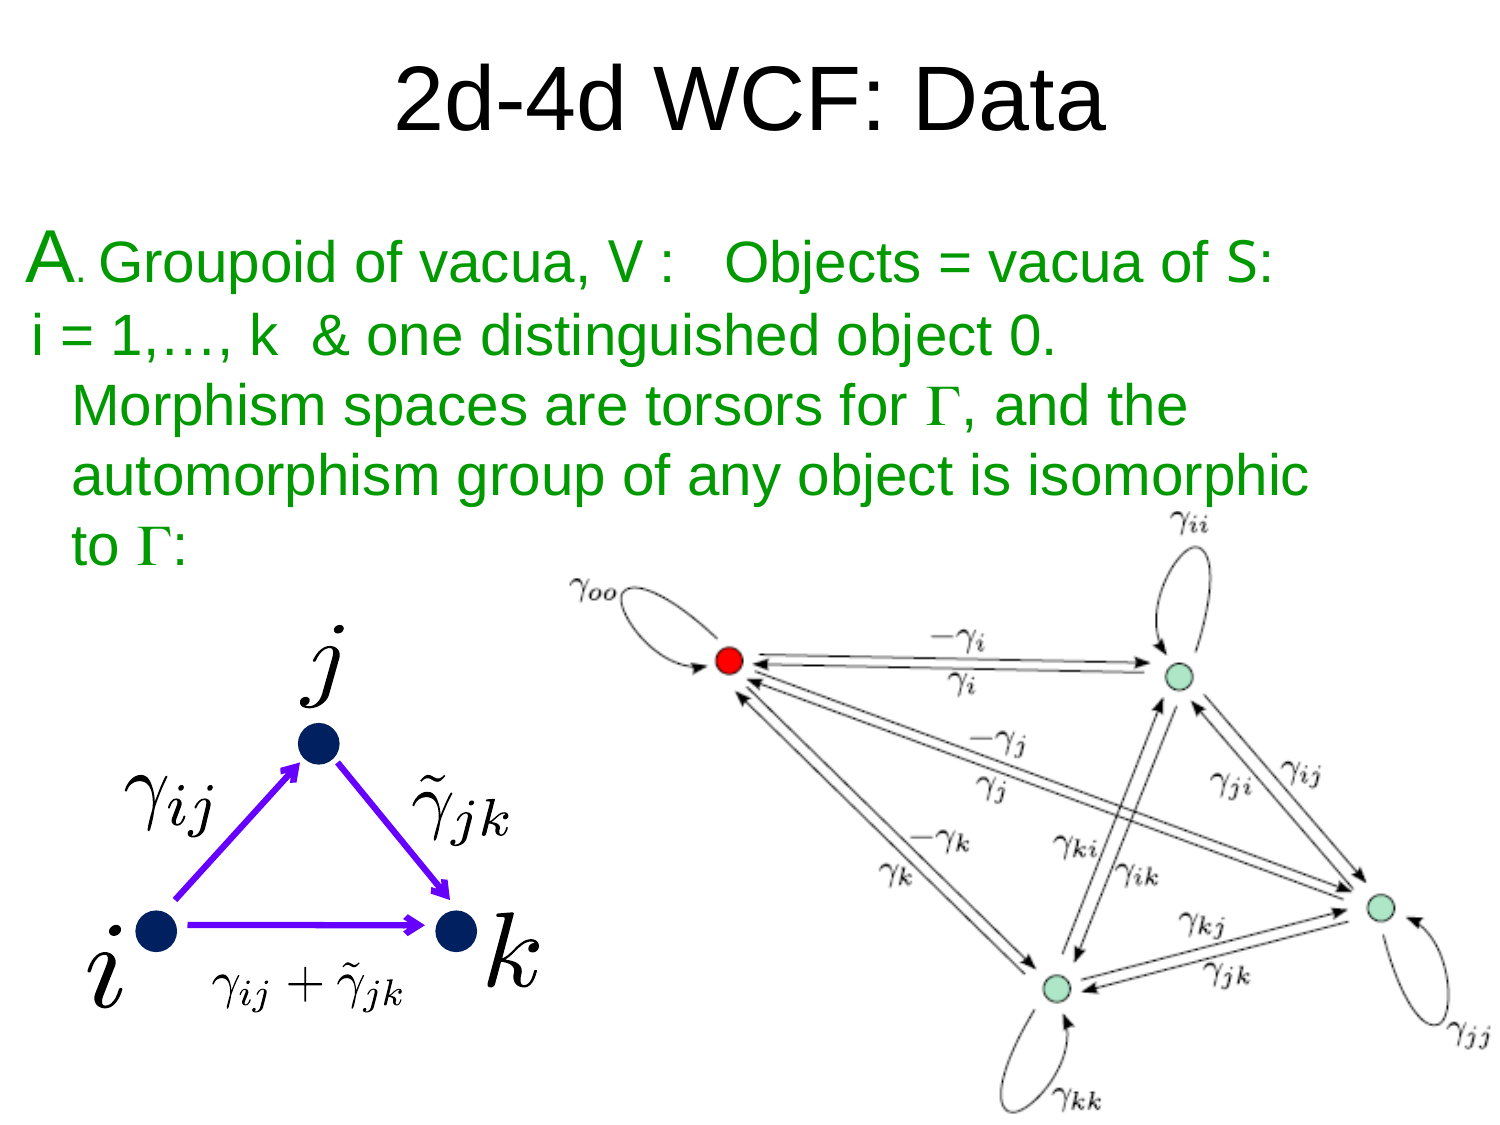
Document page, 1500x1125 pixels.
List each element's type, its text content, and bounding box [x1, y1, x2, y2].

title 2d-4d WCF: Data [74, 0, 1426, 188]
picture [559, 511, 1500, 1125]
text_box A. Groupoid of vacua, V : Objects = vacua of S: i = 1,…, k & one distinguished object 0. Morphism spaces are torsors for G, and the automorphism group of any object is isomorphic to G: [0, 199, 1338, 585]
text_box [87, 624, 540, 1013]
